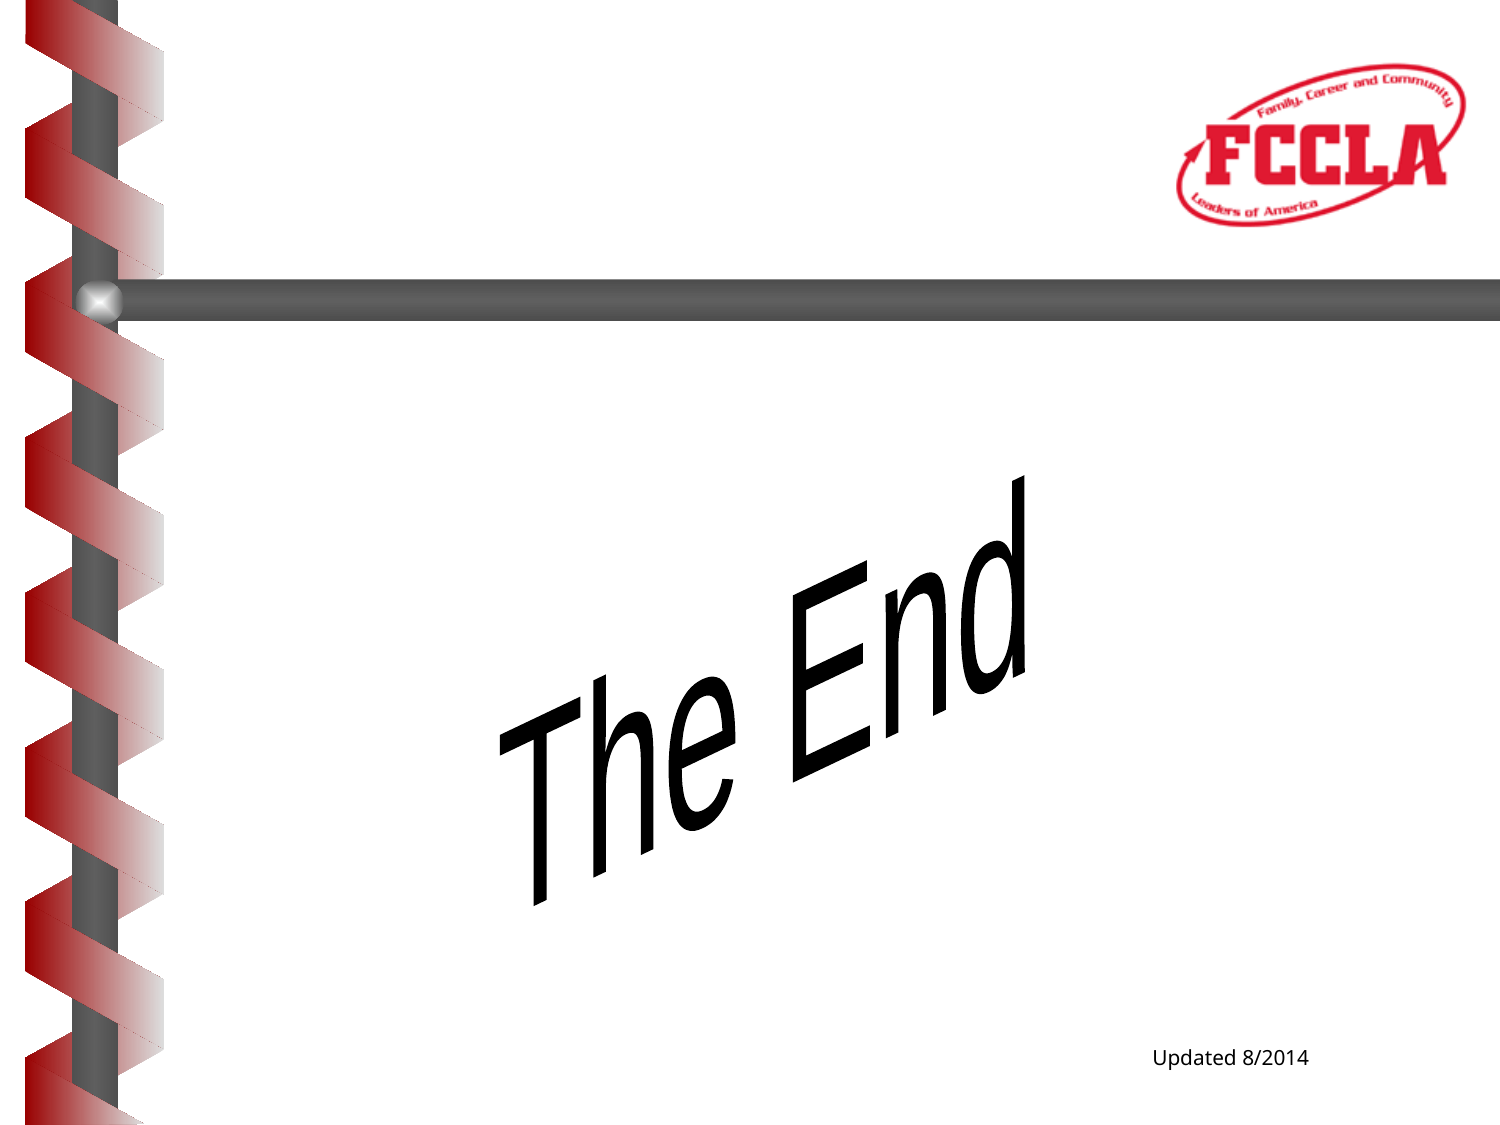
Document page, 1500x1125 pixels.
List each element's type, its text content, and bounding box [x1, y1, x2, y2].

text_box Updated 8/2014 [1137, 1037, 1350, 1078]
picture [1175, 49, 1471, 243]
